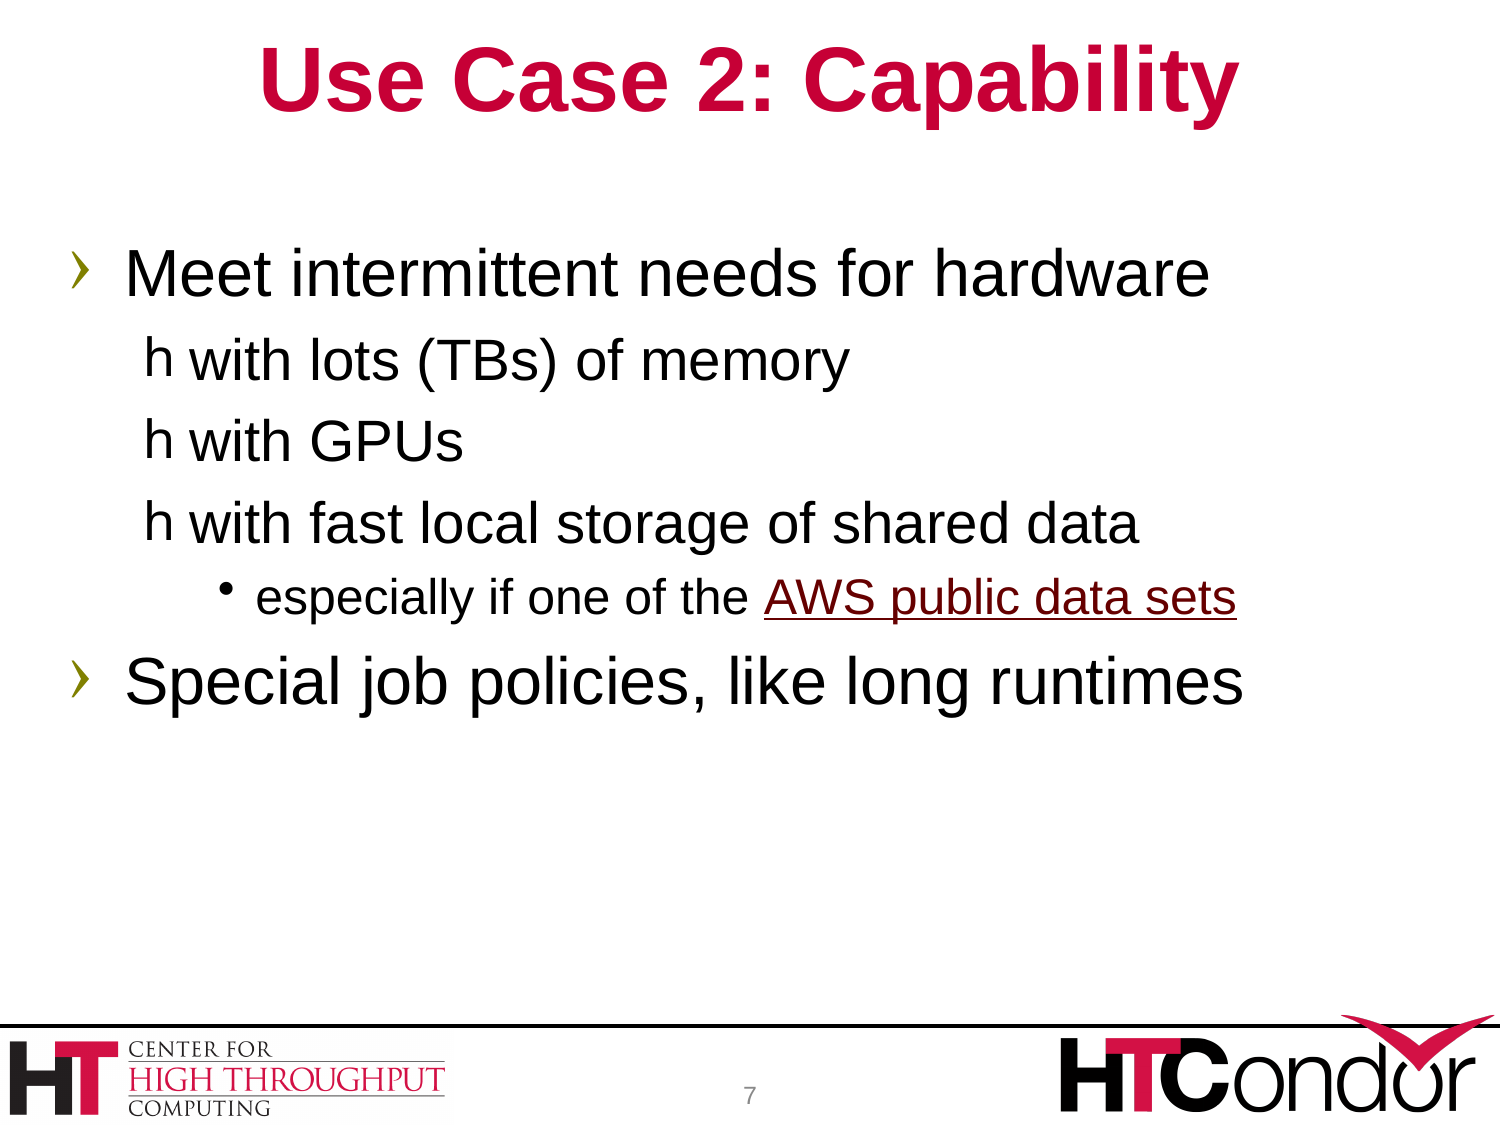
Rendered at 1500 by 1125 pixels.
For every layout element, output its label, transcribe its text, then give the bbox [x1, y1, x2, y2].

picture [1055, 1014, 1500, 1119]
picture [0, 1029, 454, 1125]
list Meet intermittent needs for hardware with lots (TBs) of memory with GPUs with fast local storage of shared data especially if one of the AWS public data sets Special job policies, like long runtimes [52, 222, 1431, 916]
slide_number 7 [575, 1065, 925, 1125]
title Use Case 2: Capability [0, 0, 1500, 150]
